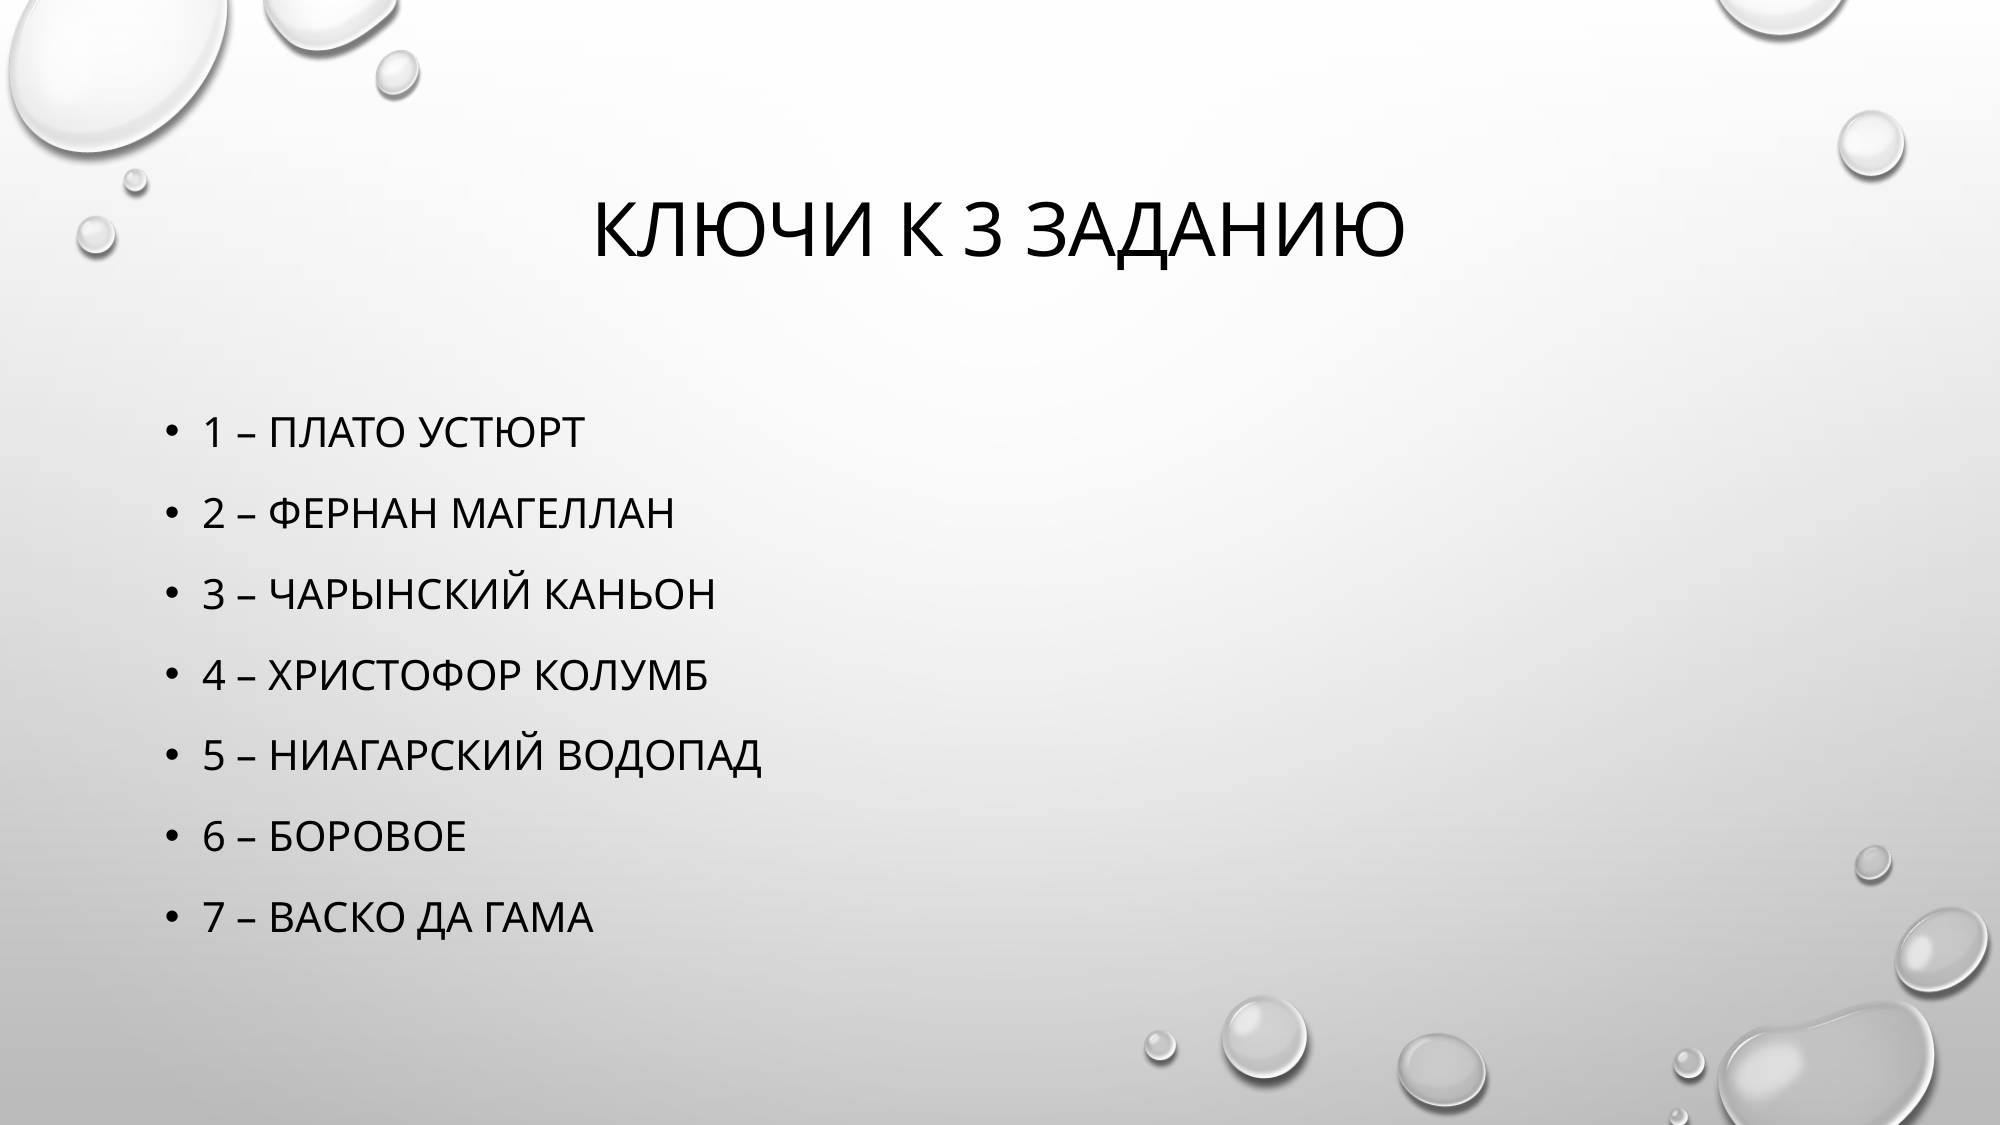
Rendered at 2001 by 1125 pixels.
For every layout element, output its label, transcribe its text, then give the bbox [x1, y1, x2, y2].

picture [0, 0, 2000, 1125]
title Ключи к 3 заданию [149, 101, 1851, 364]
list 1 – Плато Устюрт 2 – Фернан магеллан 3 – Чарынский каньон 4 – христофор колумб 5 – ниагарский водопад 6 – боровое 7 – васко да гама [149, 388, 1850, 950]
